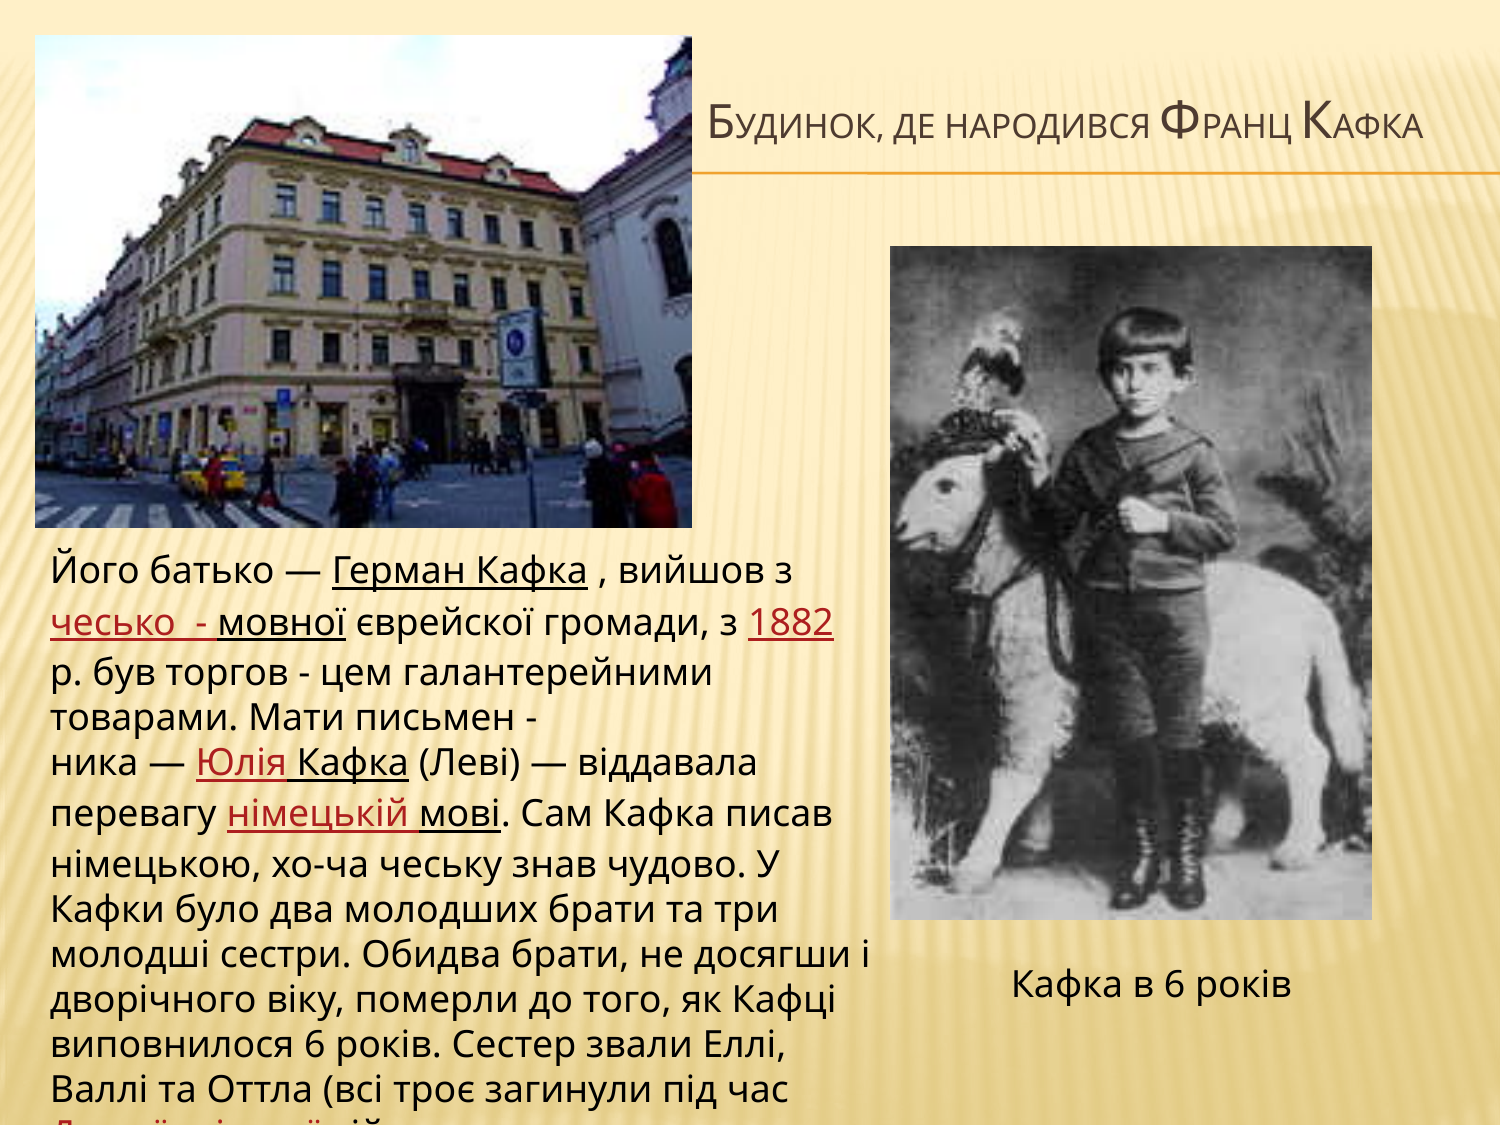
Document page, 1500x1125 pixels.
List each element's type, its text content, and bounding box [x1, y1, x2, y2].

title Будинок, де народився Франц Кафка [701, 58, 1464, 176]
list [890, 245, 1372, 920]
text_box Його батько — Герман Кафка , вийшов з чесько - мовної єврейскої громади, з 1882 р. був торгов - цем галантерейними товарами. Мати письмен - ника — Юлія Кафка (Леві) — віддавала перевагу німецькій мові. Сам Кафка писав німецькою, хо-ча чеську знав чудово. У Кафки було два молодших брати та три молодші сестри. Обидва брати, не досягши і дворічного віку, померли до того, як Кафці виповнилося 6 років. Сестер звали Еллі, Валлі та Оттла (всі троє загинули під час Другої світової війни в нацистських концентраційних таборах у Польші). [35, 538, 891, 1125]
text_box Кафка в 6 років [996, 952, 1418, 1013]
picture [34, 34, 692, 528]
